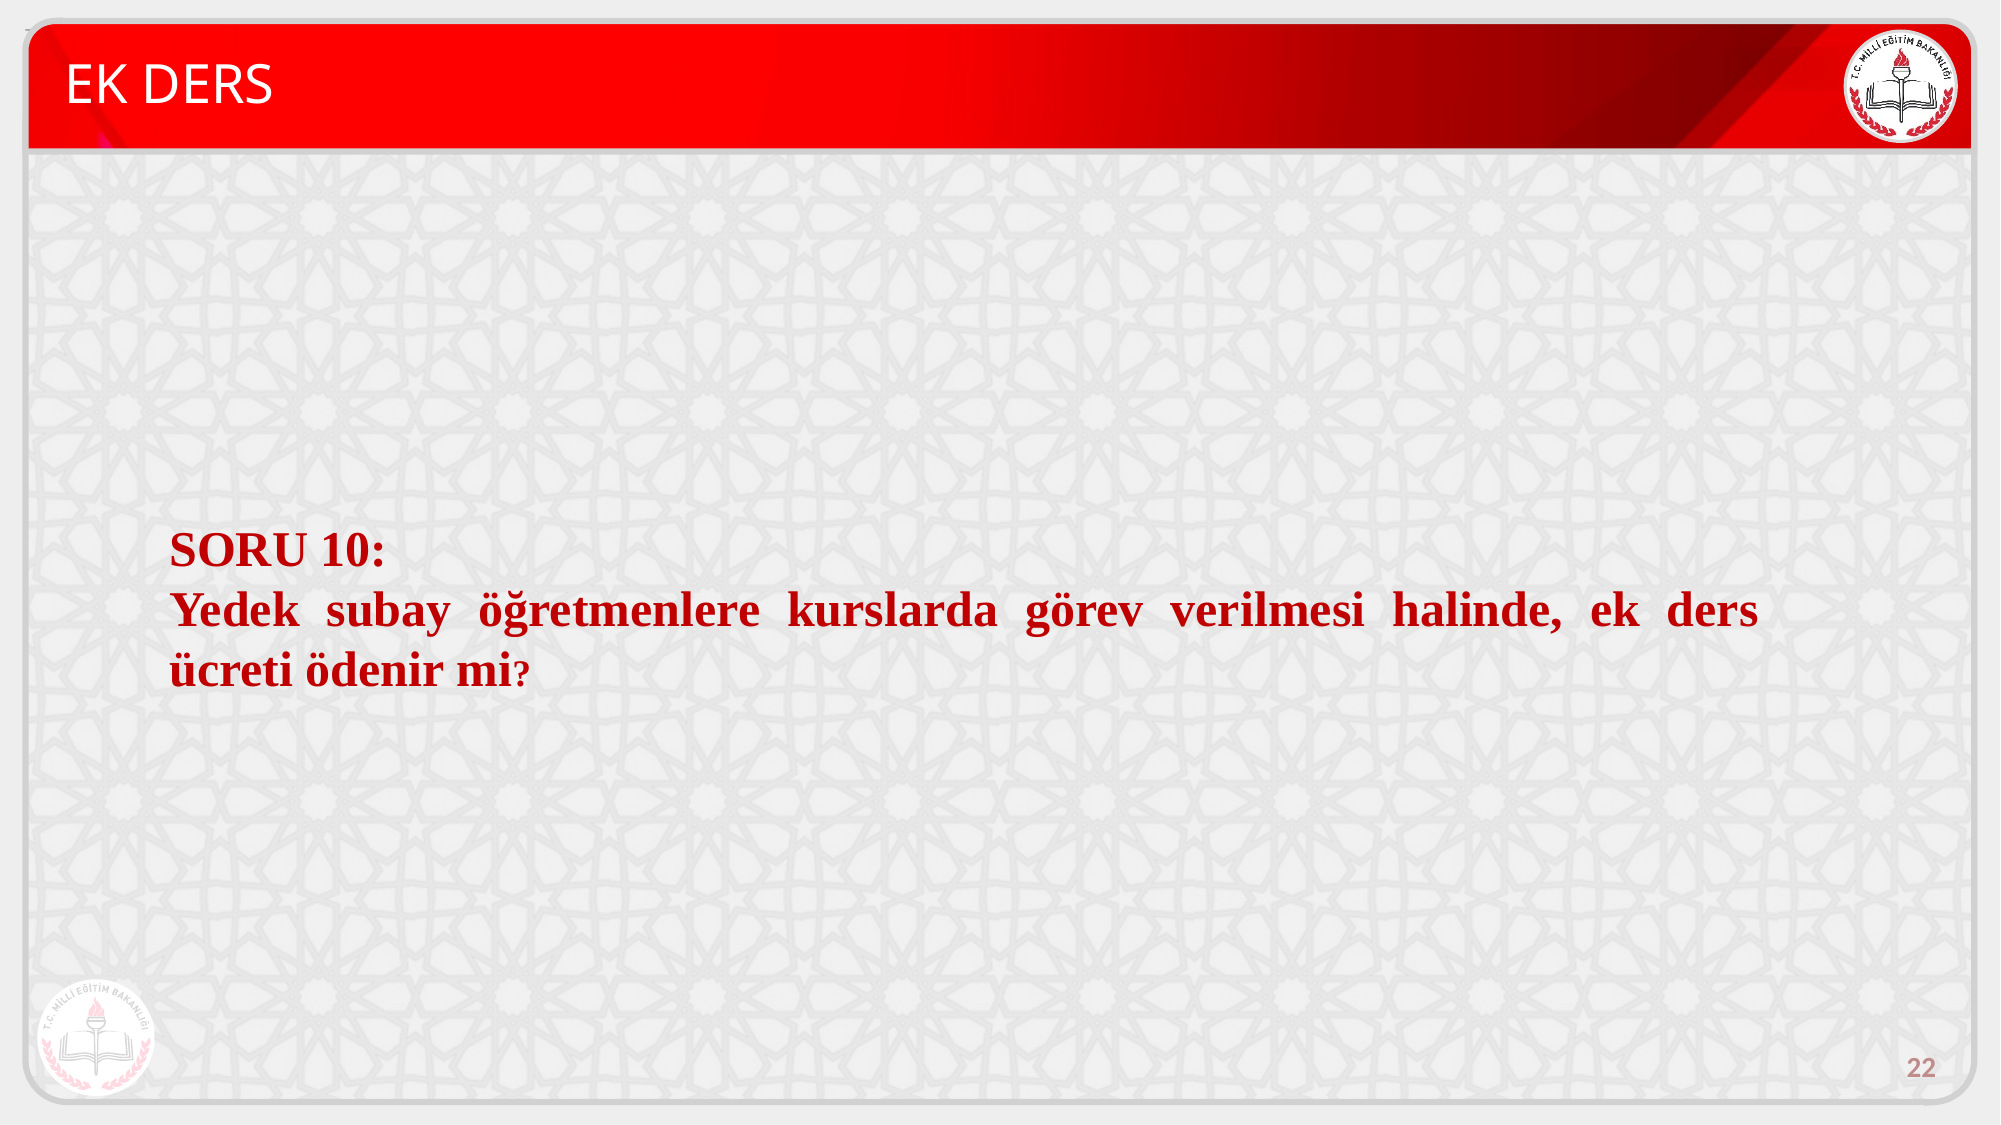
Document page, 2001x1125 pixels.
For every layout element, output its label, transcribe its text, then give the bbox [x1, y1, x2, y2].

picture [29, 25, 1971, 148]
text_box SORU 10: Yedek subay öğretmenlere kurslarda görev verilmesi halinde, ek ders ücreti ödenir mi? [154, 509, 1775, 705]
picture [37, 979, 155, 1096]
title EK DERS [49, 49, 1775, 124]
slide_number 22 [1891, 1035, 1972, 1096]
